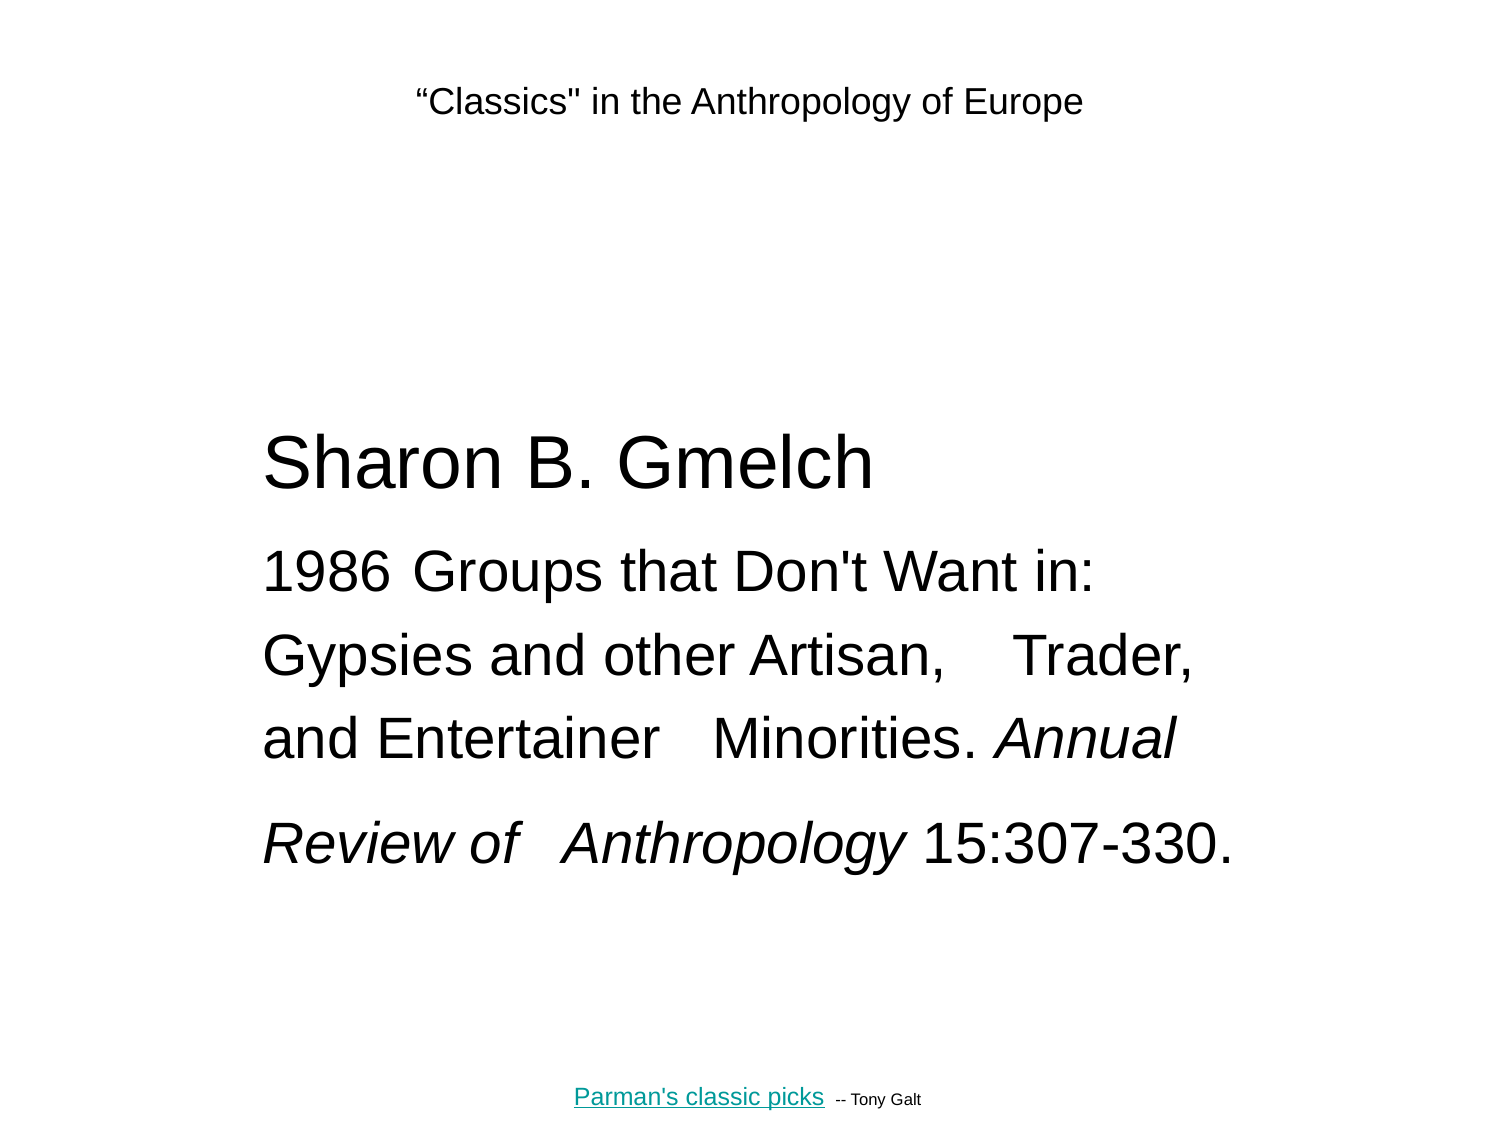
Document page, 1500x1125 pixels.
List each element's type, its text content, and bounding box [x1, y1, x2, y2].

list Sharon B. Gmelch 1986 Groups that Don't Want in: Gypsies and other Artisan, Trader, and Entertainer Minorities. Annual Review of Anthropology 15:307-330. [149, 261, 1351, 1013]
text_box Parman's classic picks -- Tony Galt [559, 1060, 937, 1121]
title “Classics" in the Anthropology of Europe [75, 70, 1425, 138]
